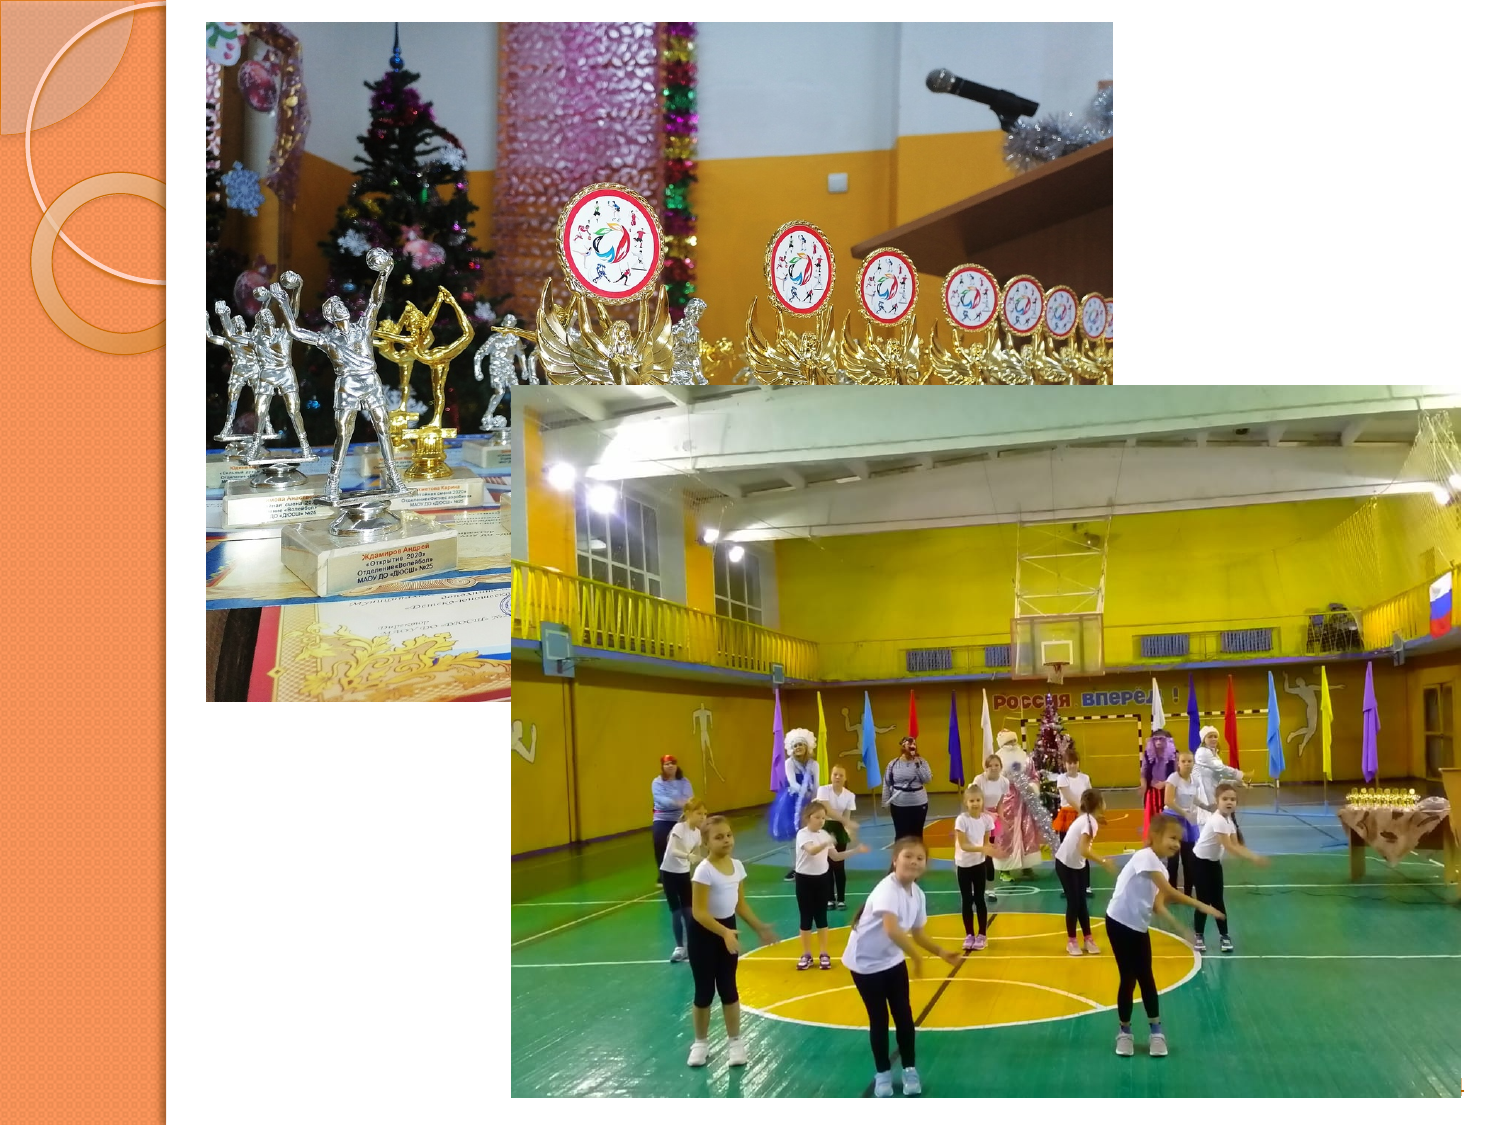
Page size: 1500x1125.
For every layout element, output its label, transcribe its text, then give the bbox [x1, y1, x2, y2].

slide_number 24 [1413, 1034, 1488, 1113]
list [206, 22, 1113, 703]
picture [510, 385, 1461, 1098]
